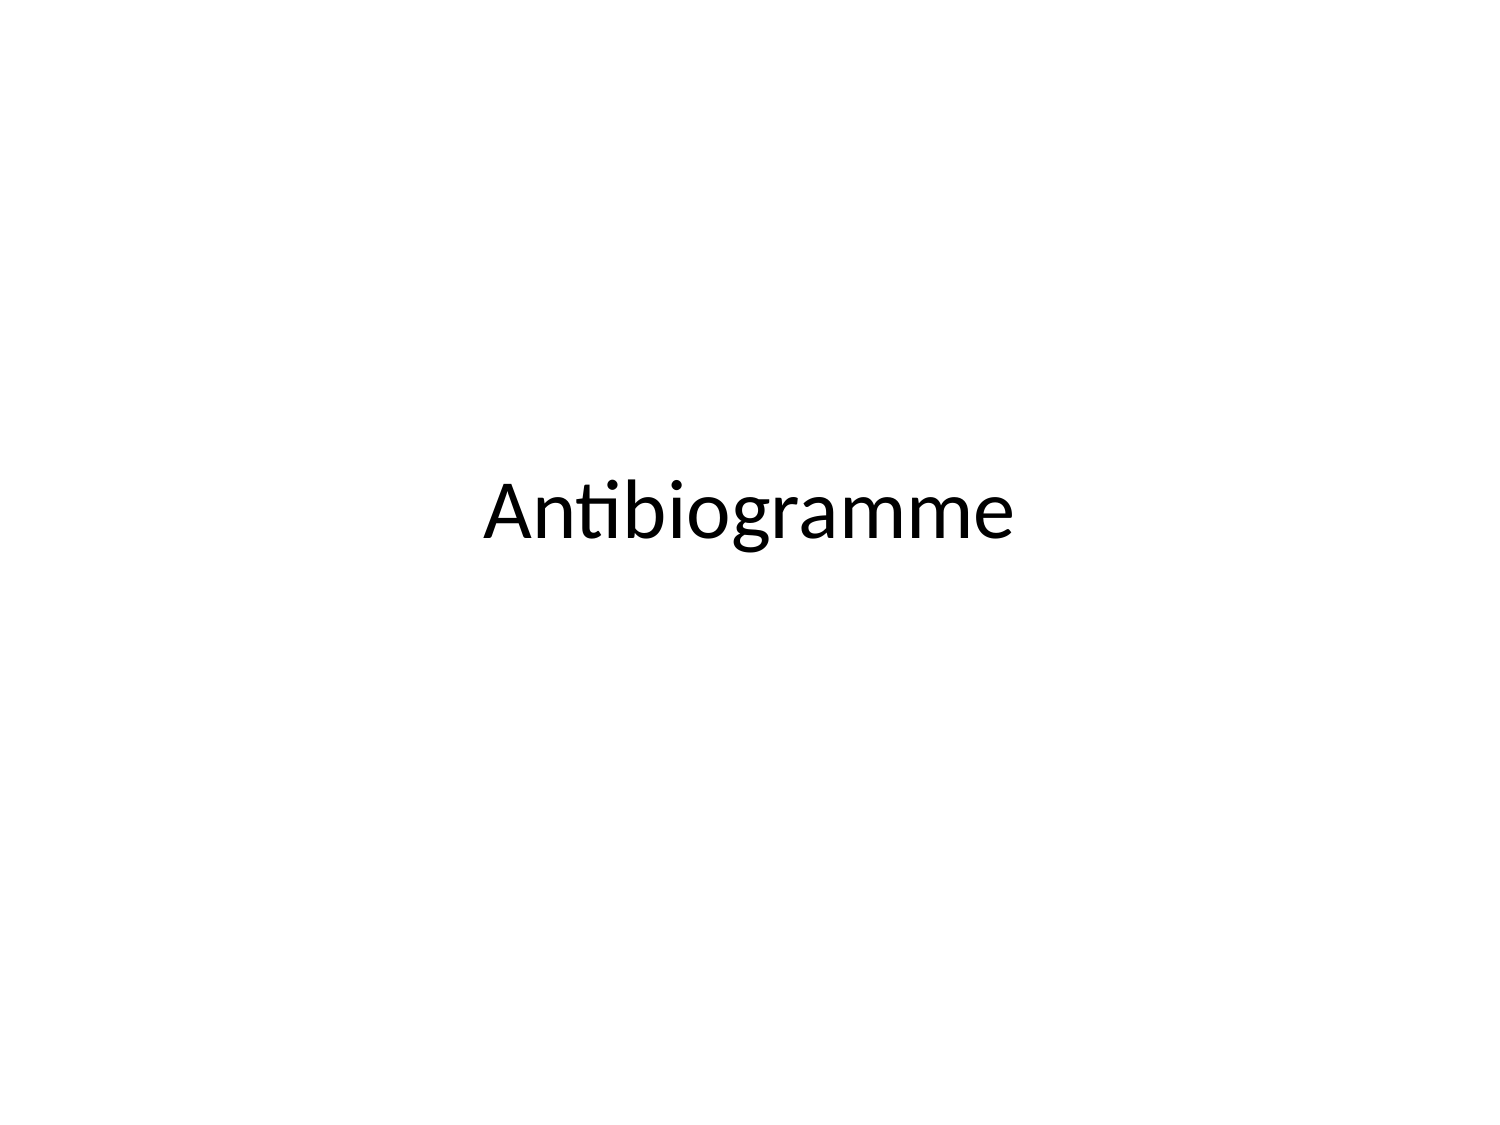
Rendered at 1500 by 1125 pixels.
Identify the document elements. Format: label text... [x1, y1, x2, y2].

title Antibiogramme [187, 170, 1313, 563]
